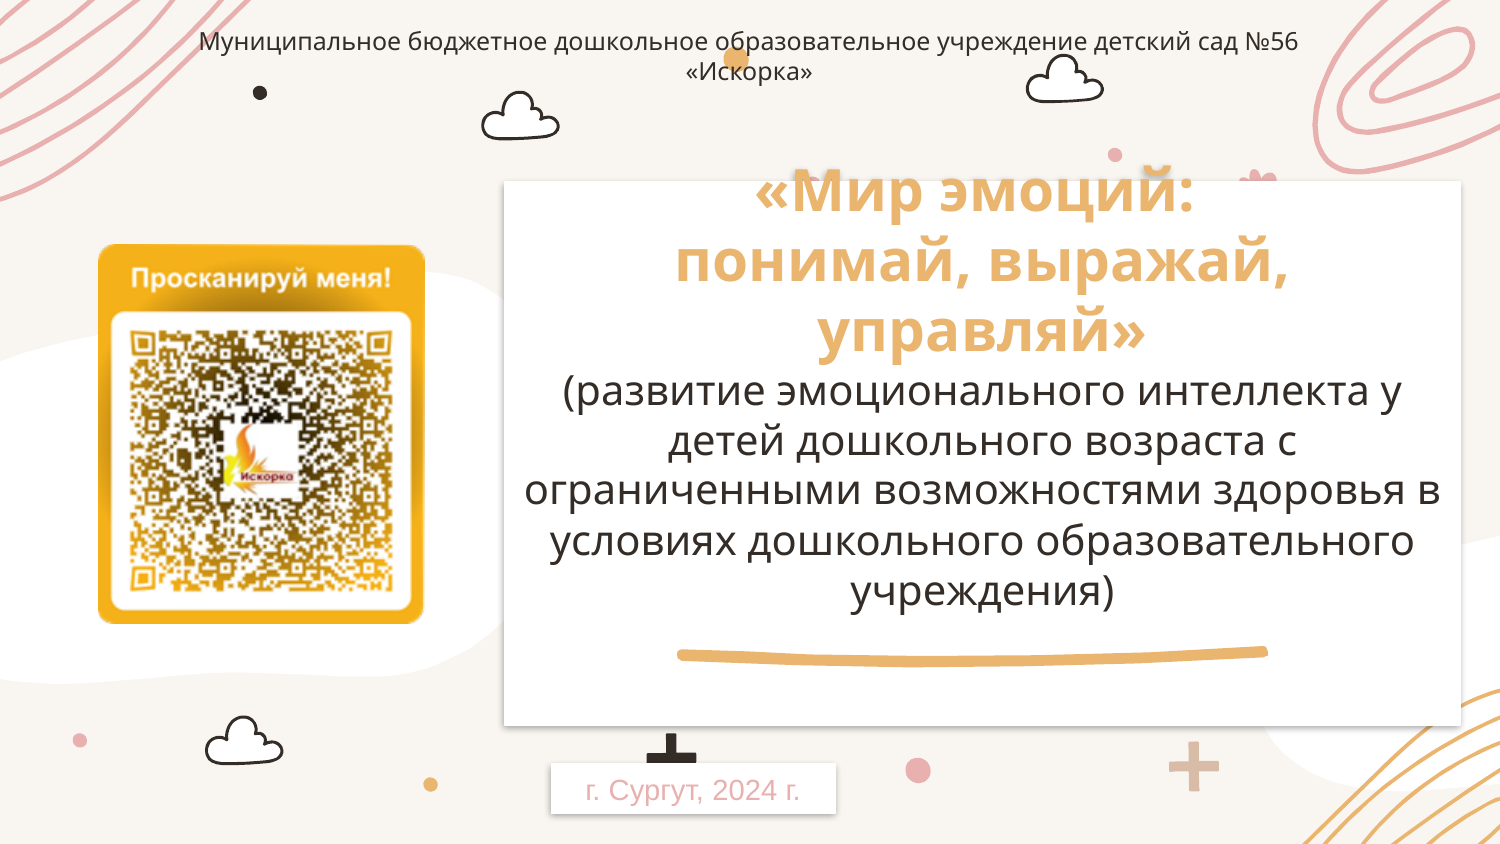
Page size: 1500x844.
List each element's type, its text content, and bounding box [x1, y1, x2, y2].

text_box г. Сургут, 2024 г. [551, 763, 836, 814]
title «Мир эмоций: понимай, выражай, управляй» (развитие эмоционального интеллекта у детей дошкольного возраста с ограниченными возможностями здоровья в условиях дошкольного образовательного учреждения) [504, 181, 1461, 726]
text_box [677, 646, 1269, 668]
subtitle Муниципальное бюджетное дошкольное образовательное учреждение детский сад №56 «Искорка» [140, 10, 1359, 66]
picture [98, 243, 425, 624]
